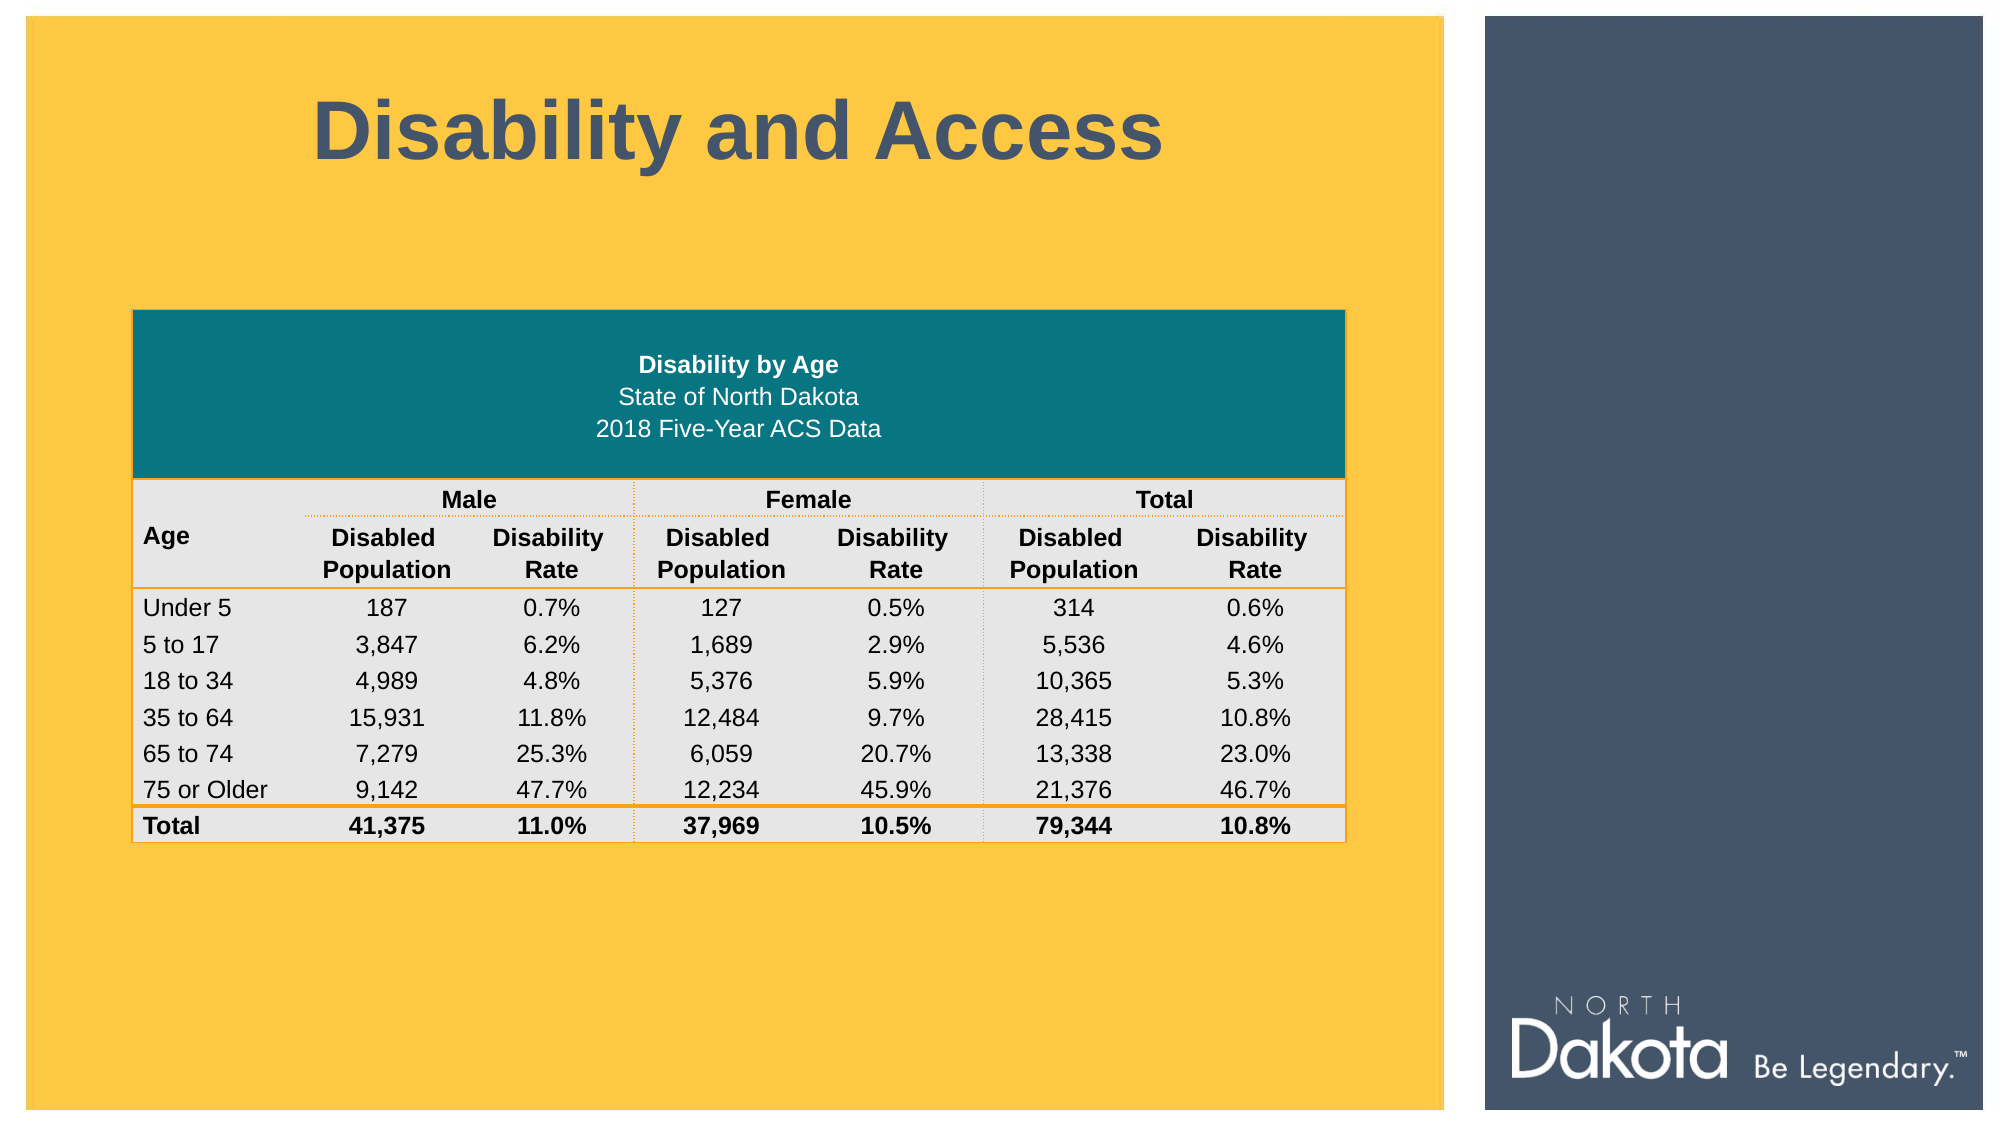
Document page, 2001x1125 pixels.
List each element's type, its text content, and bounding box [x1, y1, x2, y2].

table_header Disability by Age State of North Dakota 2018 Five-Year ACS Data [133, 310, 1345, 478]
table_cell 3,847 [305, 624, 470, 661]
table_cell 314 [984, 589, 1165, 624]
table_cell 10,365 [984, 661, 1165, 697]
table_cell 5,536 [984, 624, 1165, 661]
table_cell 6,059 [634, 733, 809, 770]
table_cell 4.6% [1165, 624, 1345, 661]
table_cell 11.0% [470, 808, 634, 842]
picture [0, 0, 2000, 1110]
table_cell 12,484 [634, 697, 809, 733]
table_cell 7,279 [305, 733, 470, 770]
table_cell Disability Rate [809, 516, 984, 587]
table_cell 41,375 [305, 808, 470, 842]
table_cell Total [133, 808, 305, 842]
table_cell 75 or Older [133, 770, 305, 804]
table_cell Disabled Population [305, 516, 470, 587]
table_cell Age [133, 480, 305, 587]
table_cell 9.7% [809, 697, 984, 733]
table_cell 4.8% [470, 661, 634, 697]
table_cell 127 [634, 589, 809, 624]
table_cell Female [634, 480, 984, 516]
table_cell 20.7% [809, 733, 984, 770]
table_cell 10.8% [1165, 808, 1345, 842]
table_cell 35 to 64 [133, 697, 305, 733]
table_cell 0.6% [1165, 589, 1345, 624]
table_cell Disability Rate [470, 516, 634, 587]
text_box [1347, 548, 2000, 624]
table_cell 5,376 [634, 661, 809, 697]
table_cell 79,344 [984, 808, 1165, 842]
table_cell 46.7% [1165, 770, 1345, 804]
table_cell 37,969 [634, 808, 809, 842]
table_cell 65 to 74 [133, 733, 305, 770]
table_cell 47.7% [470, 770, 634, 804]
table_cell 23.0% [1165, 733, 1345, 770]
table_cell 15,931 [305, 697, 470, 733]
table_cell Disabled Population [984, 516, 1165, 587]
text_box Disability and Access [46, 54, 1431, 1098]
table_cell 28,415 [984, 697, 1165, 733]
table_cell 18 to 34 [133, 661, 305, 697]
table_cell 5.3% [1165, 661, 1345, 697]
table_cell 13,338 [984, 733, 1165, 770]
table_cell Under 5 [133, 589, 305, 624]
table_cell 0.7% [470, 589, 634, 624]
table_cell 11.8% [470, 697, 634, 733]
table_cell 6.2% [470, 624, 634, 661]
table_cell 45.9% [809, 770, 984, 804]
table_cell 5.9% [809, 661, 984, 697]
table_cell Disability Rate [1165, 516, 1345, 587]
table_cell 21,376 [984, 770, 1165, 804]
table_cell 2.9% [809, 624, 984, 661]
table_cell 0.5% [809, 589, 984, 624]
table_cell Disabled Population [634, 516, 809, 587]
table_cell 1,689 [634, 624, 809, 661]
table_cell 5 to 17 [133, 624, 305, 661]
table_cell 4,989 [305, 661, 470, 697]
table_cell 12,234 [634, 770, 809, 804]
table_cell 10.5% [809, 808, 984, 842]
table_cell Male [305, 480, 634, 516]
table_cell 9,142 [305, 770, 470, 804]
table_cell Total [984, 480, 1345, 516]
table_cell 10.8% [1165, 697, 1345, 733]
table_cell 25.3% [470, 733, 634, 770]
table_cell 187 [305, 589, 470, 624]
